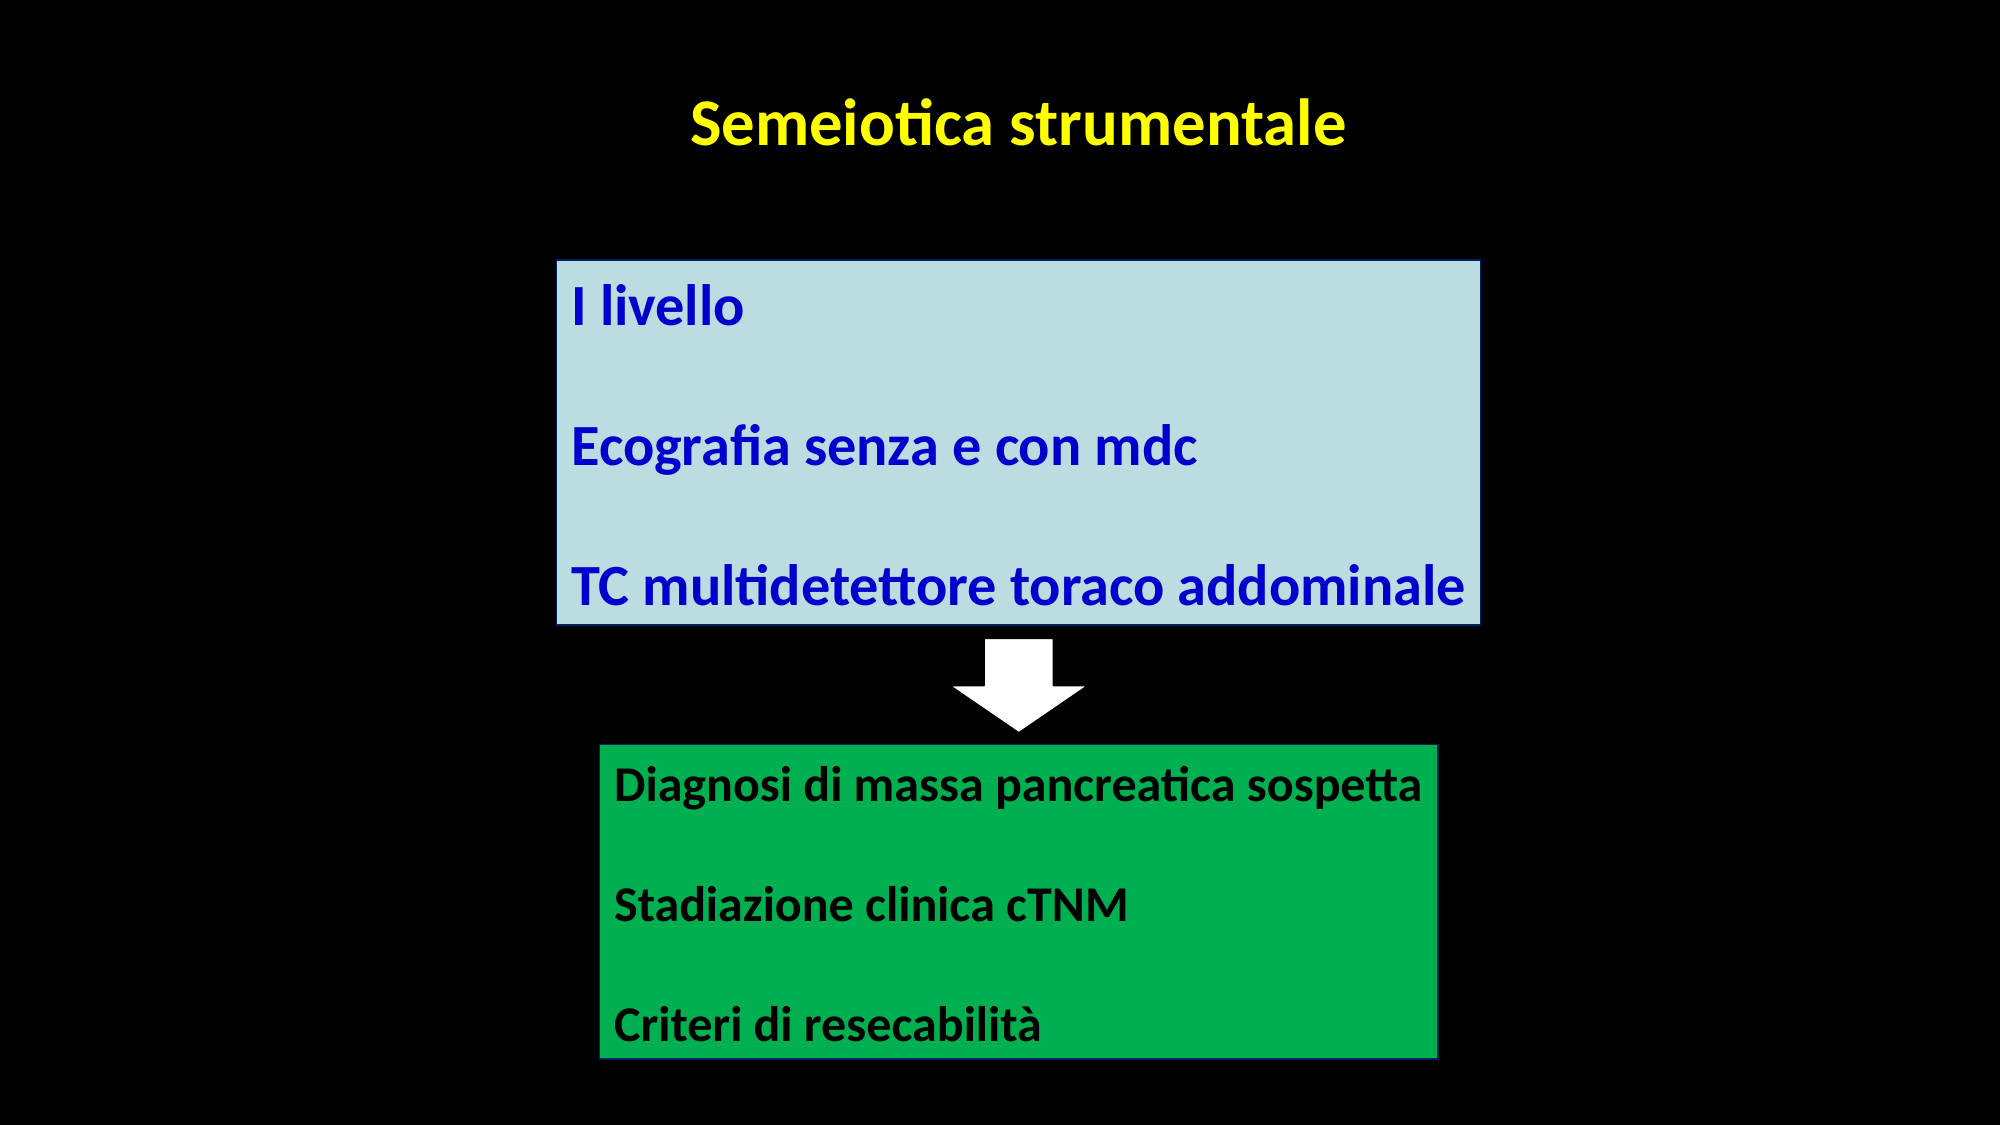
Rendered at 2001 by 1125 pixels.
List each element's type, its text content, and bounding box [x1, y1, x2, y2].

text_box Diagnosi di massa pancreatica sospetta Stadiazione clinica cTNM Criteri di resecabilità [599, 744, 1438, 1060]
text_box Semeiotica strumentale [675, 71, 1363, 166]
text_box [949, 638, 1088, 733]
text_box I livello Ecografia senza e con mdc TC multidetettore toraco addominale [556, 260, 1481, 625]
